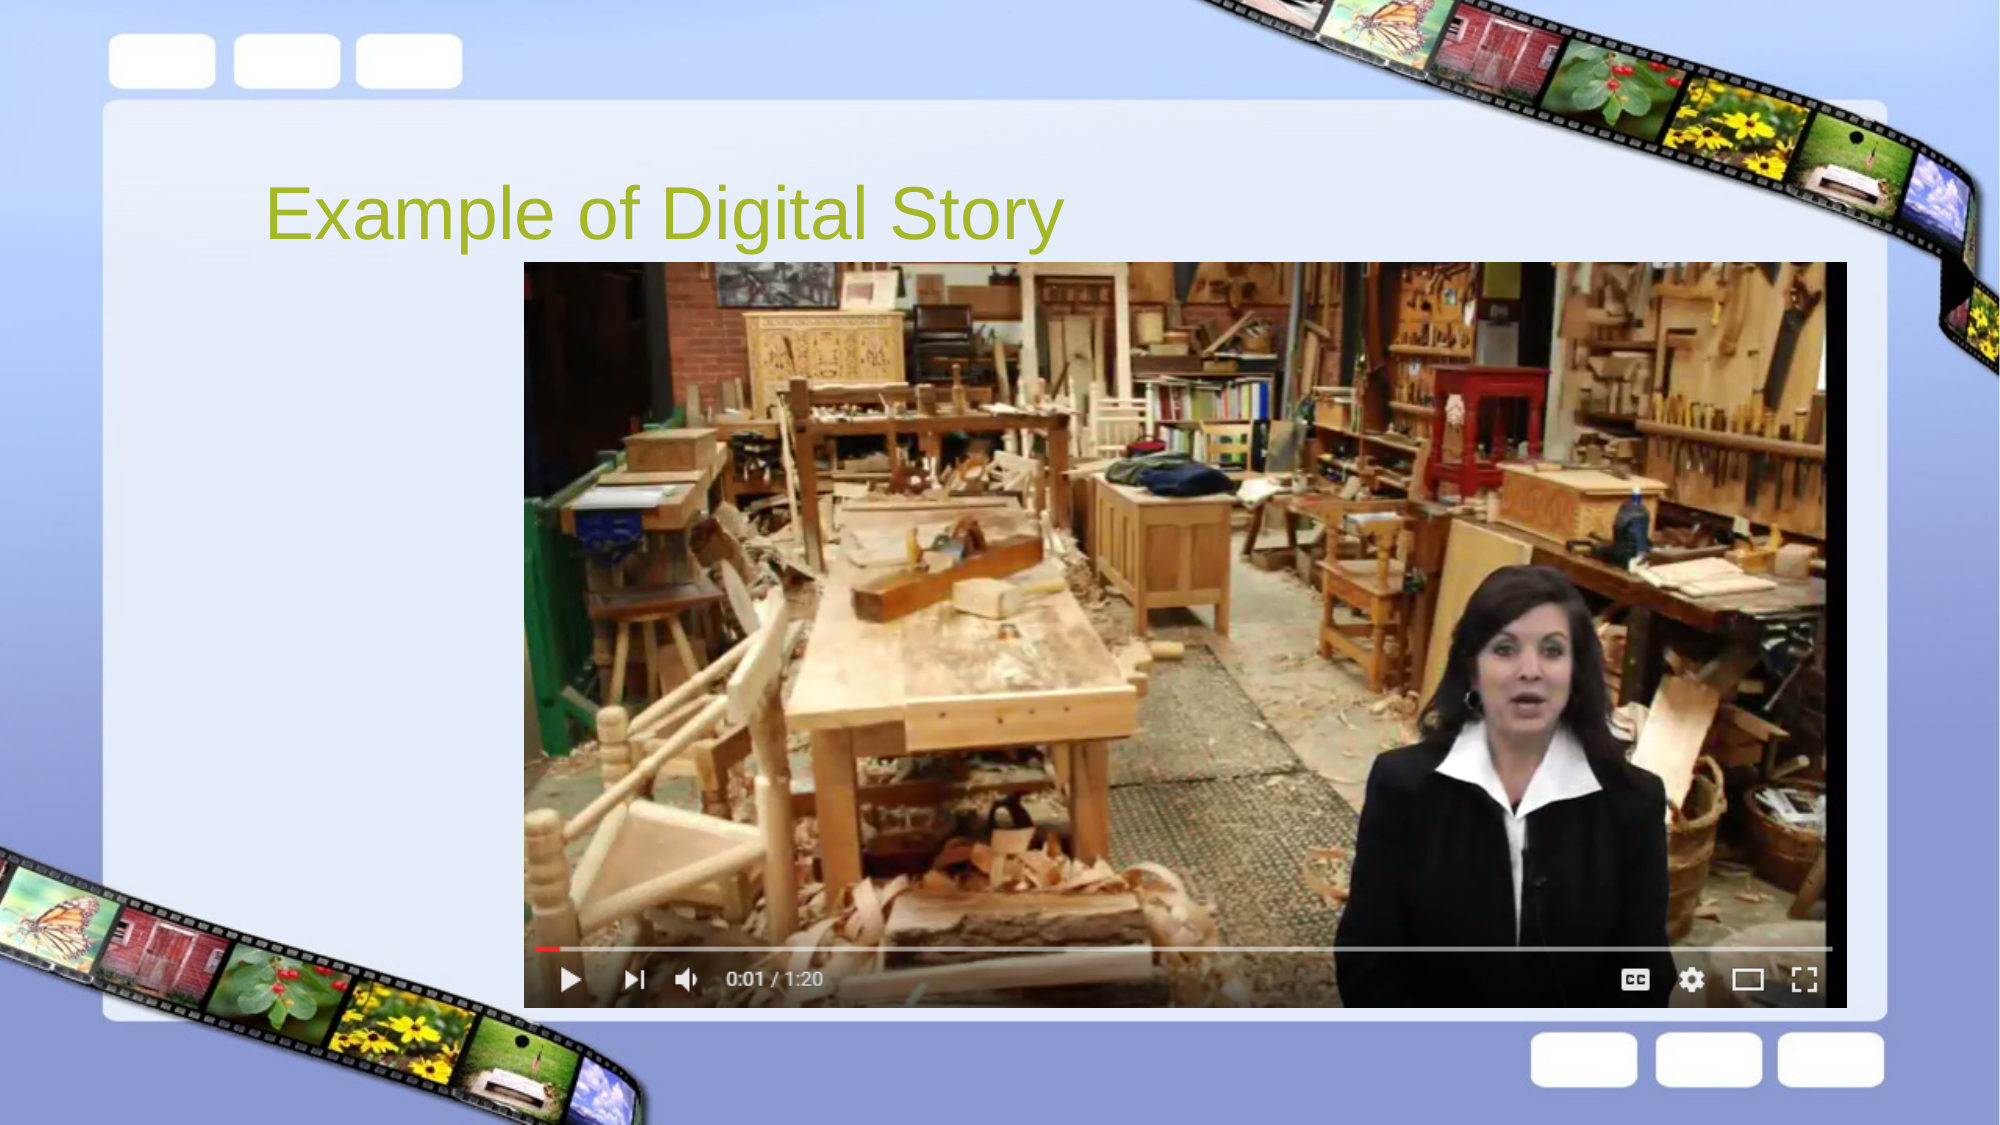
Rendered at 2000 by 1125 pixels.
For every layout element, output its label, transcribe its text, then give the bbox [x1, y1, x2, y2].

picture [0, 0, 2000, 1125]
title Example of Digital Story [249, 62, 1750, 263]
